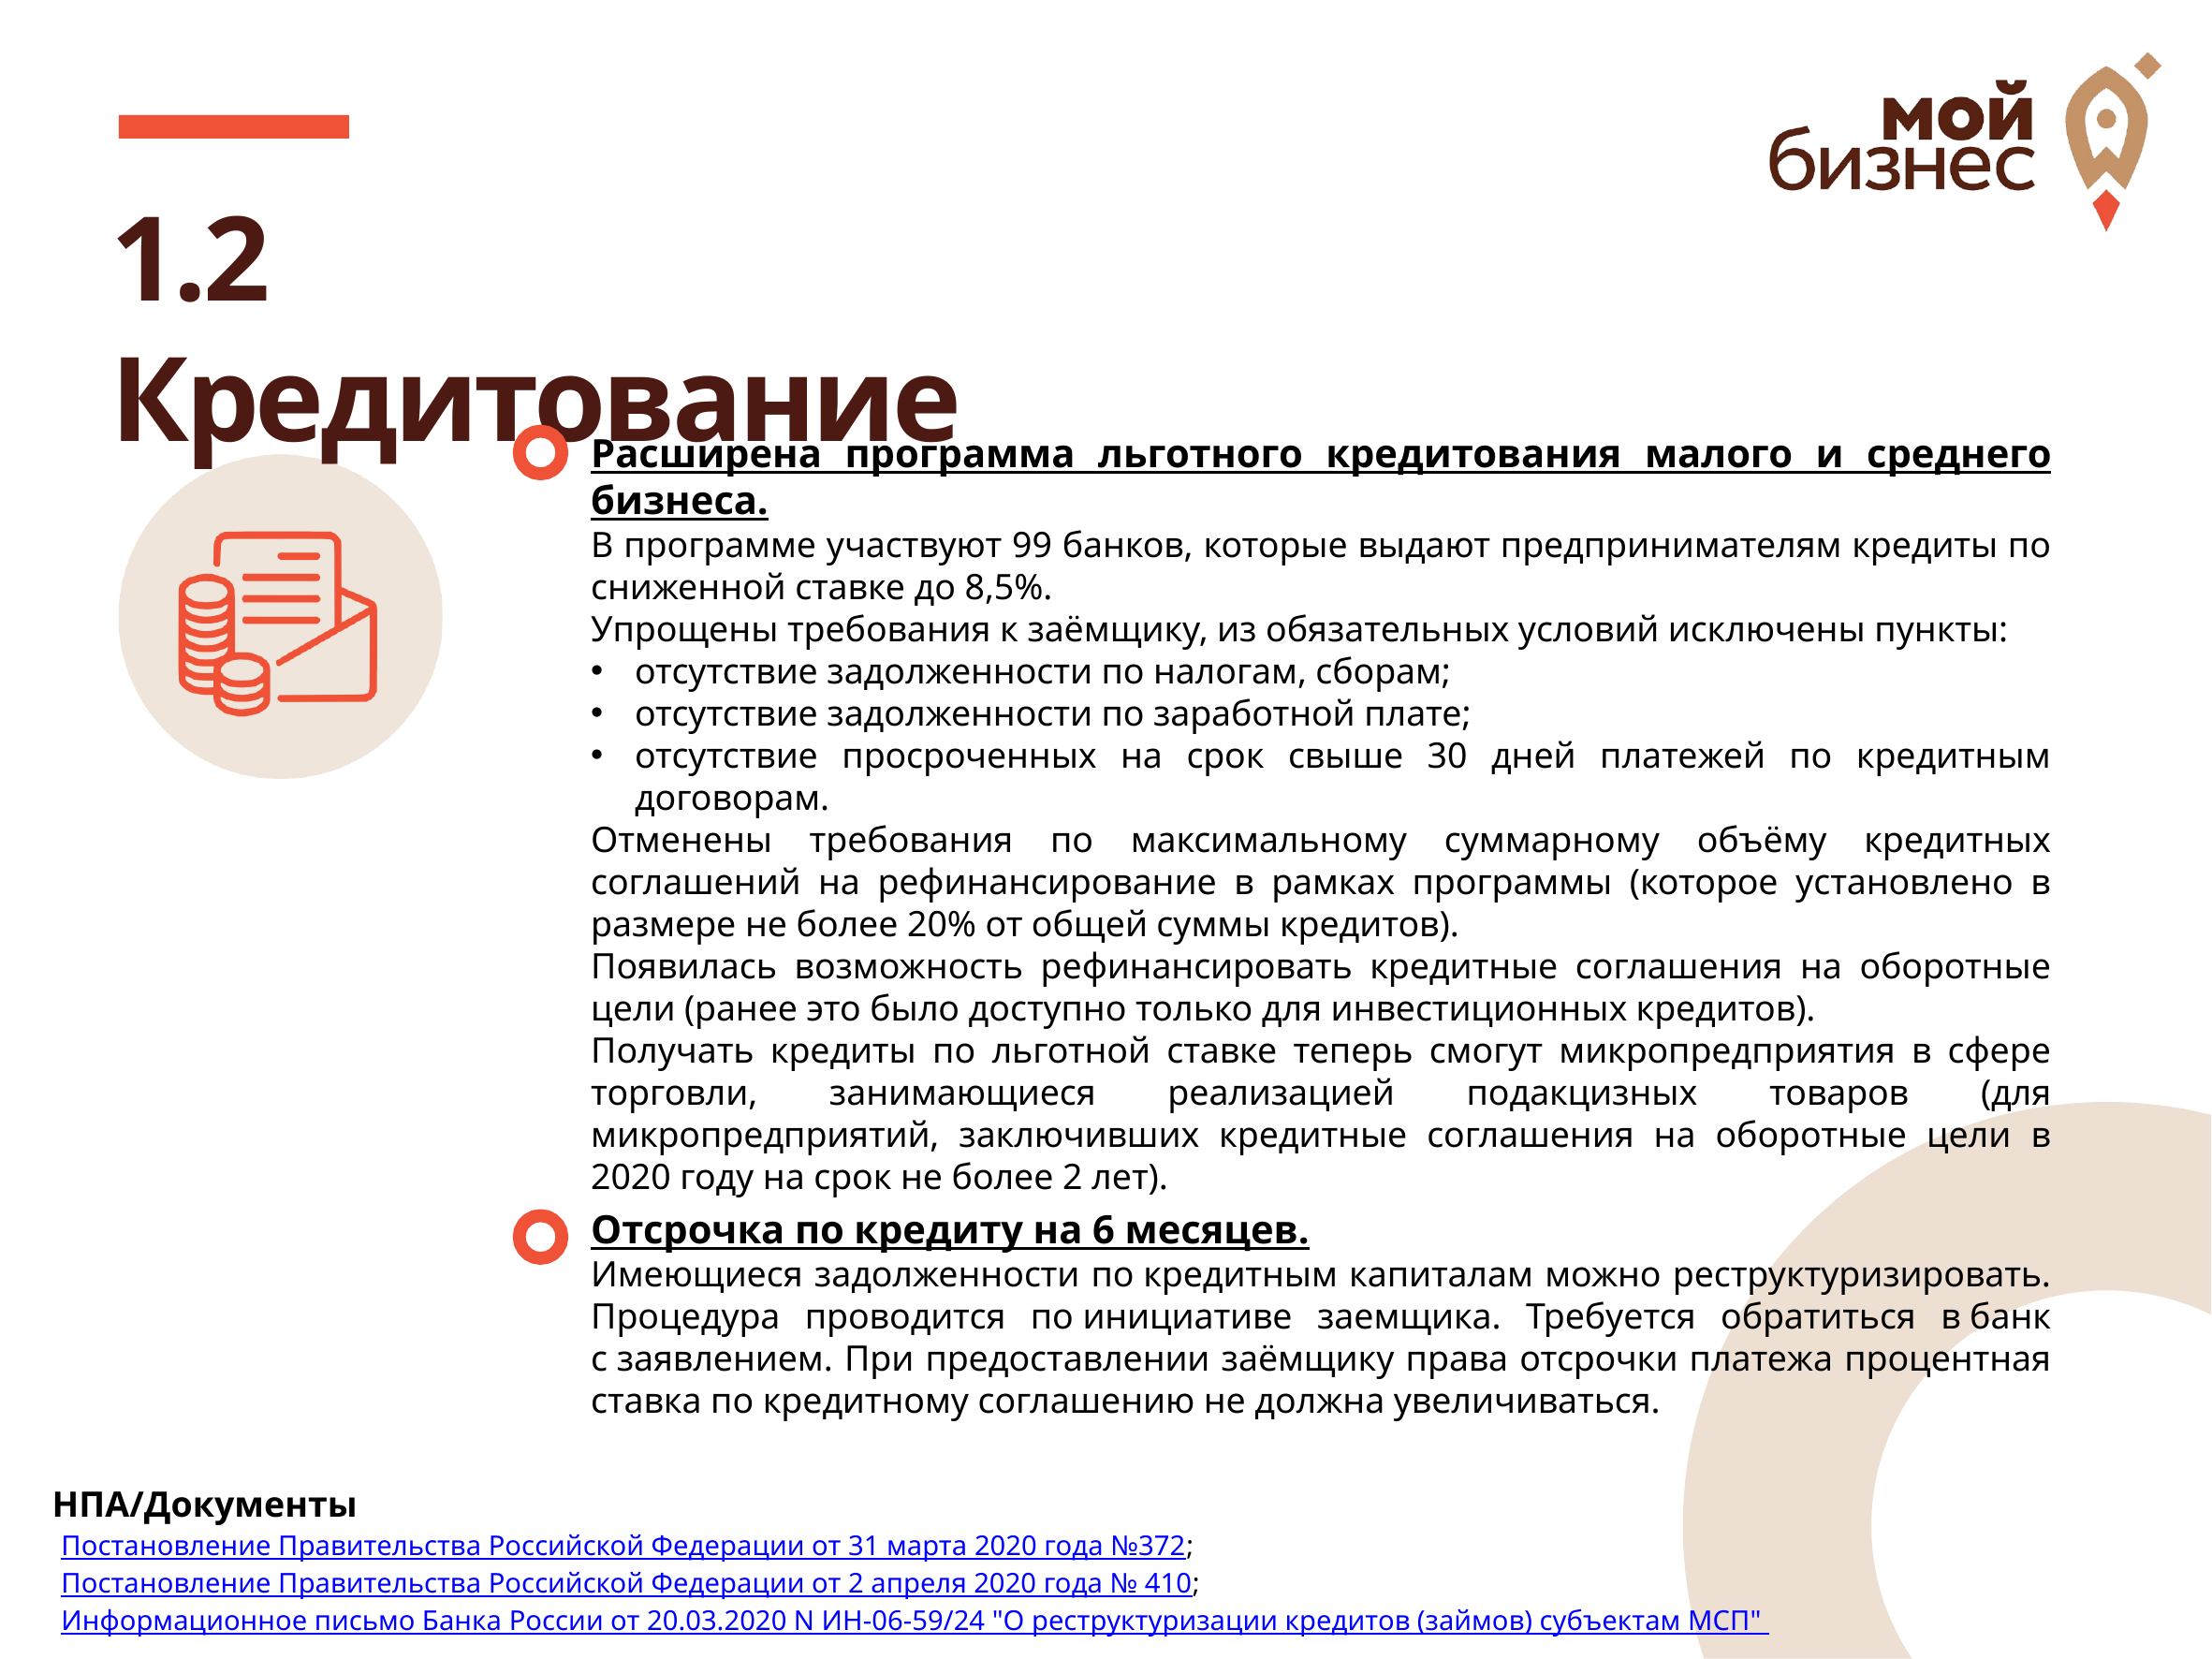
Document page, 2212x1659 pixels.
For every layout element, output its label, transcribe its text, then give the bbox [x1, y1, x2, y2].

text_box [118, 114, 349, 139]
text_box Постановление Правительства Российской Федерации от 31 марта 2020 года №372; Постановление Правительства Российской Федерации от 2 апреля 2020 года № 410; Информационное письмо Банка России от 20.03.2020 N ИН-06-59/24 "О реструктуризации кредитов (займов) субъектам МСП" [47, 1521, 2150, 1648]
text_box НПА/Документы [37, 1475, 372, 1532]
text_box [118, 465, 443, 779]
text_box [519, 431, 563, 475]
text_box Расширена программа льготного кредитования малого и среднего бизнеса. В программе участвуют 99 банков, которые выдают предпринимателям кредиты по сниженной ставке до 8,5%. Упрощены требования к заёмщику, из обязательных условий исключены пункты: отсутствие задолженности по налогам, сборам; отсутствие задолженности по заработной плате; отсутствие просроченных на срок свыше 30 дней платежей по кредитным договорам. Отменены требования по максимальному суммарному объёму кредитных соглашений на рефинансирование в рамках программы (которое установлено в размере не более 20% от общей суммы кредитов). Появилась возможность рефинансировать кредитные соглашения на оборотные цели (ранее это было доступно только для инвестиционных кредитов). Получать кредиты по льготной ставке теперь смогут микропредприятия в сфере торговли, занимающиеся реализацией подакцизных товаров (для микропредприятий, заключивших кредитные соглашения на оборотные цели в 2020 году на срок не более 2 лет). [577, 421, 2066, 1197]
title 1.2 Кредитование [109, 182, 1118, 465]
text_box [519, 1215, 563, 1259]
picture [1737, 0, 2194, 374]
text_box Отсрочка по кредиту на 6 месяцев. Имеющиеся задолженности по кредитным капиталам можно реструктуризировать. Процедура проводится по инициативе заемщика. Требуется обратиться в банк с заявлением. При предоставлении заёмщику права отсрочки платежа процентная ставка по кредитному соглашению не должна увеличиваться. [577, 1197, 2066, 1428]
